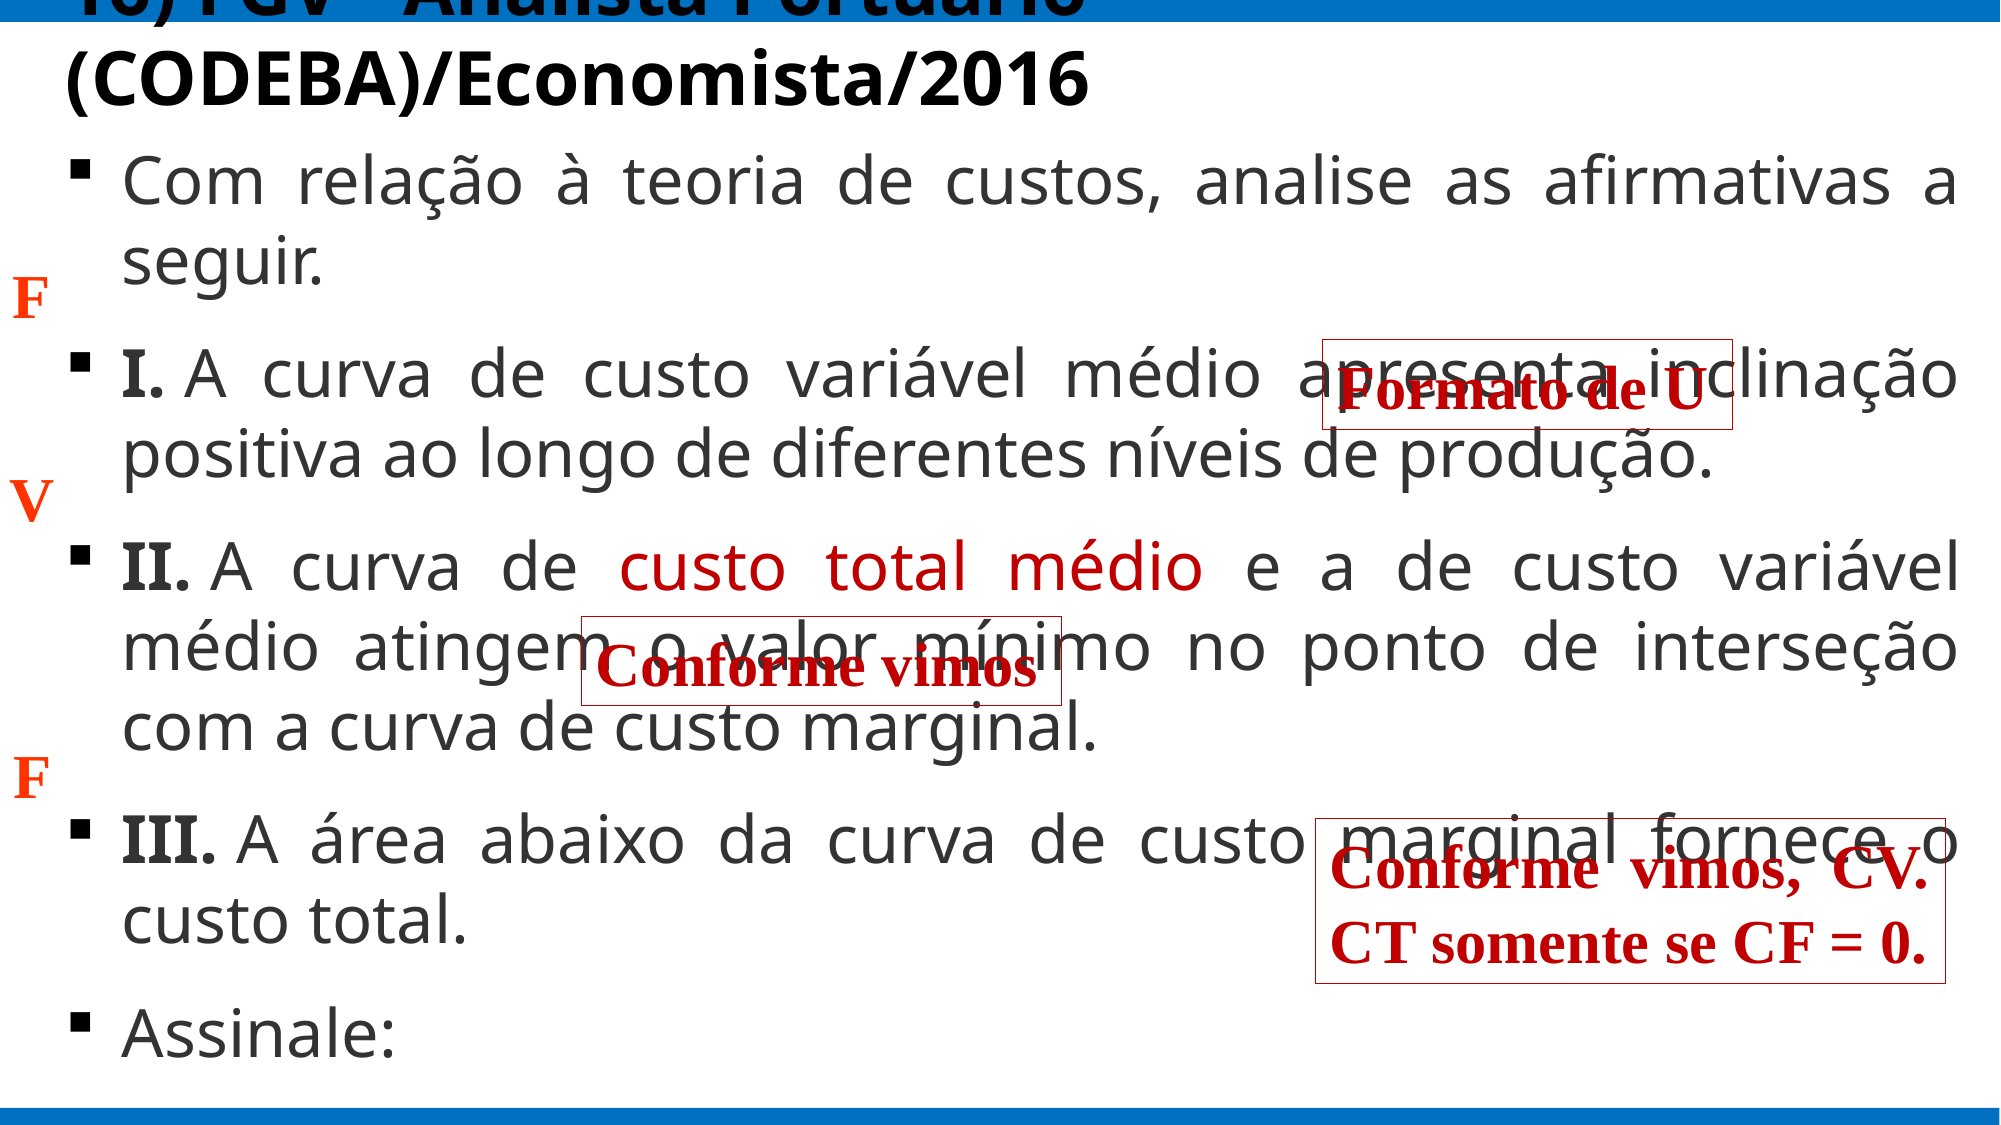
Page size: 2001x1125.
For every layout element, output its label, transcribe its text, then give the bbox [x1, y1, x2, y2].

title 16) FGV - Analista Portuário (CODEBA)/Economista/2016 [50, 0, 1979, 129]
text_box Conforme vimos [581, 616, 1062, 706]
text_box F [0, 728, 55, 819]
text_box Conforme vimos, CV. CT somente se CF = 0. [1315, 818, 1946, 984]
text_box F [0, 248, 53, 339]
text_box V [0, 451, 51, 542]
text_box Formato de U [1322, 339, 1733, 430]
list Com relação à teoria de custos, analise as afirmativas a seguir. I. A curva de custo variável médio apresenta inclinação positiva ao longo de diferentes níveis de produção. II. A curva de custo total médio e a de custo variável médio atingem o valor mínimo no ponto de interseção com a curva de custo marginal. III. A área abaixo da curva de custo marginal fornece o custo total. Assinale: [50, 129, 1979, 932]
